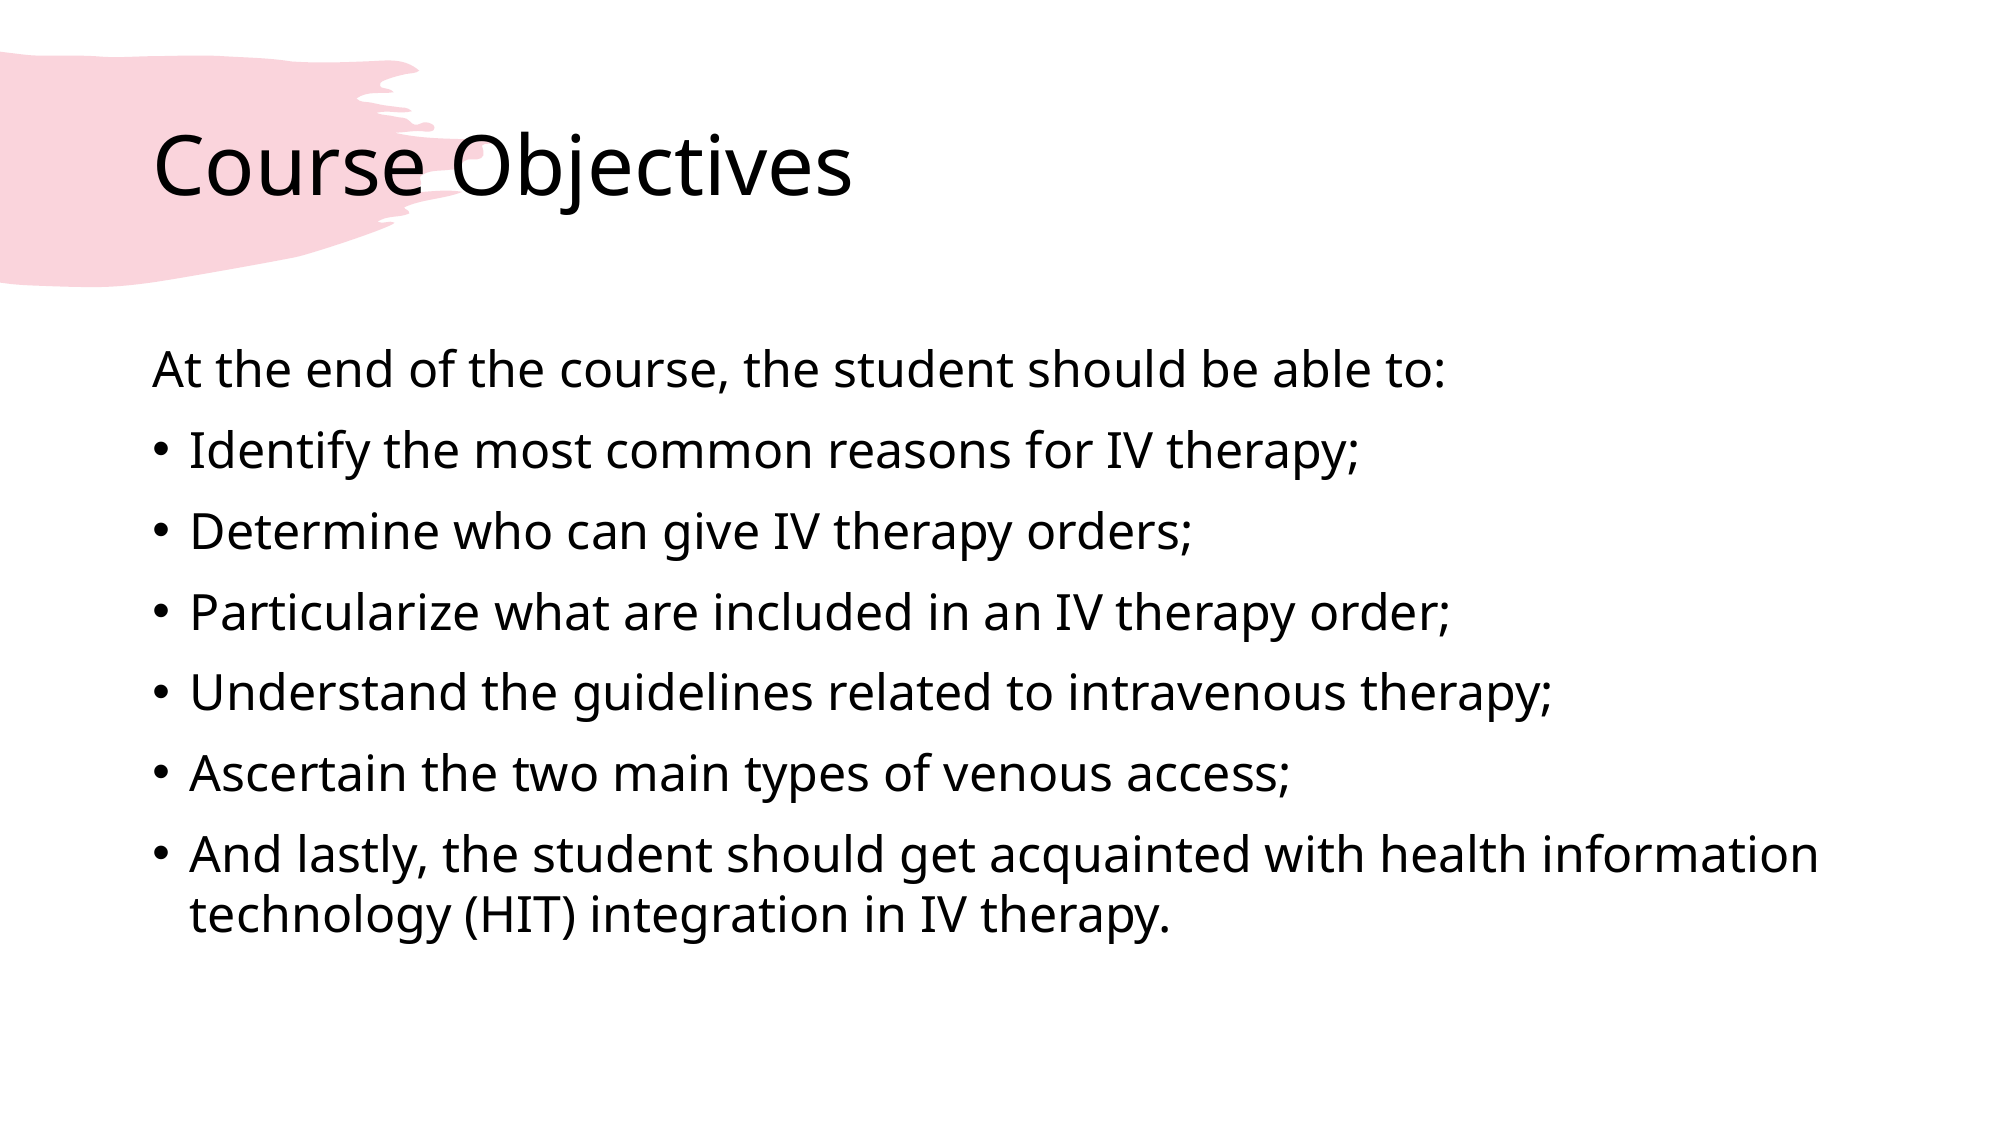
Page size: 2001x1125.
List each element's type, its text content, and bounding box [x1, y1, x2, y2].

title Course Objectives [137, 59, 1863, 278]
list At the end of the course, the student should be able to: Identify the most common reasons for IV therapy; Determine who can give IV therapy orders; Particularize what are included in an IV therapy order; Understand the guidelines related to intravenous therapy; Ascertain the two main types of venous access; And lastly, the student should get acquainted with health information technology (HIT) integration in IV therapy. [137, 329, 1863, 1013]
